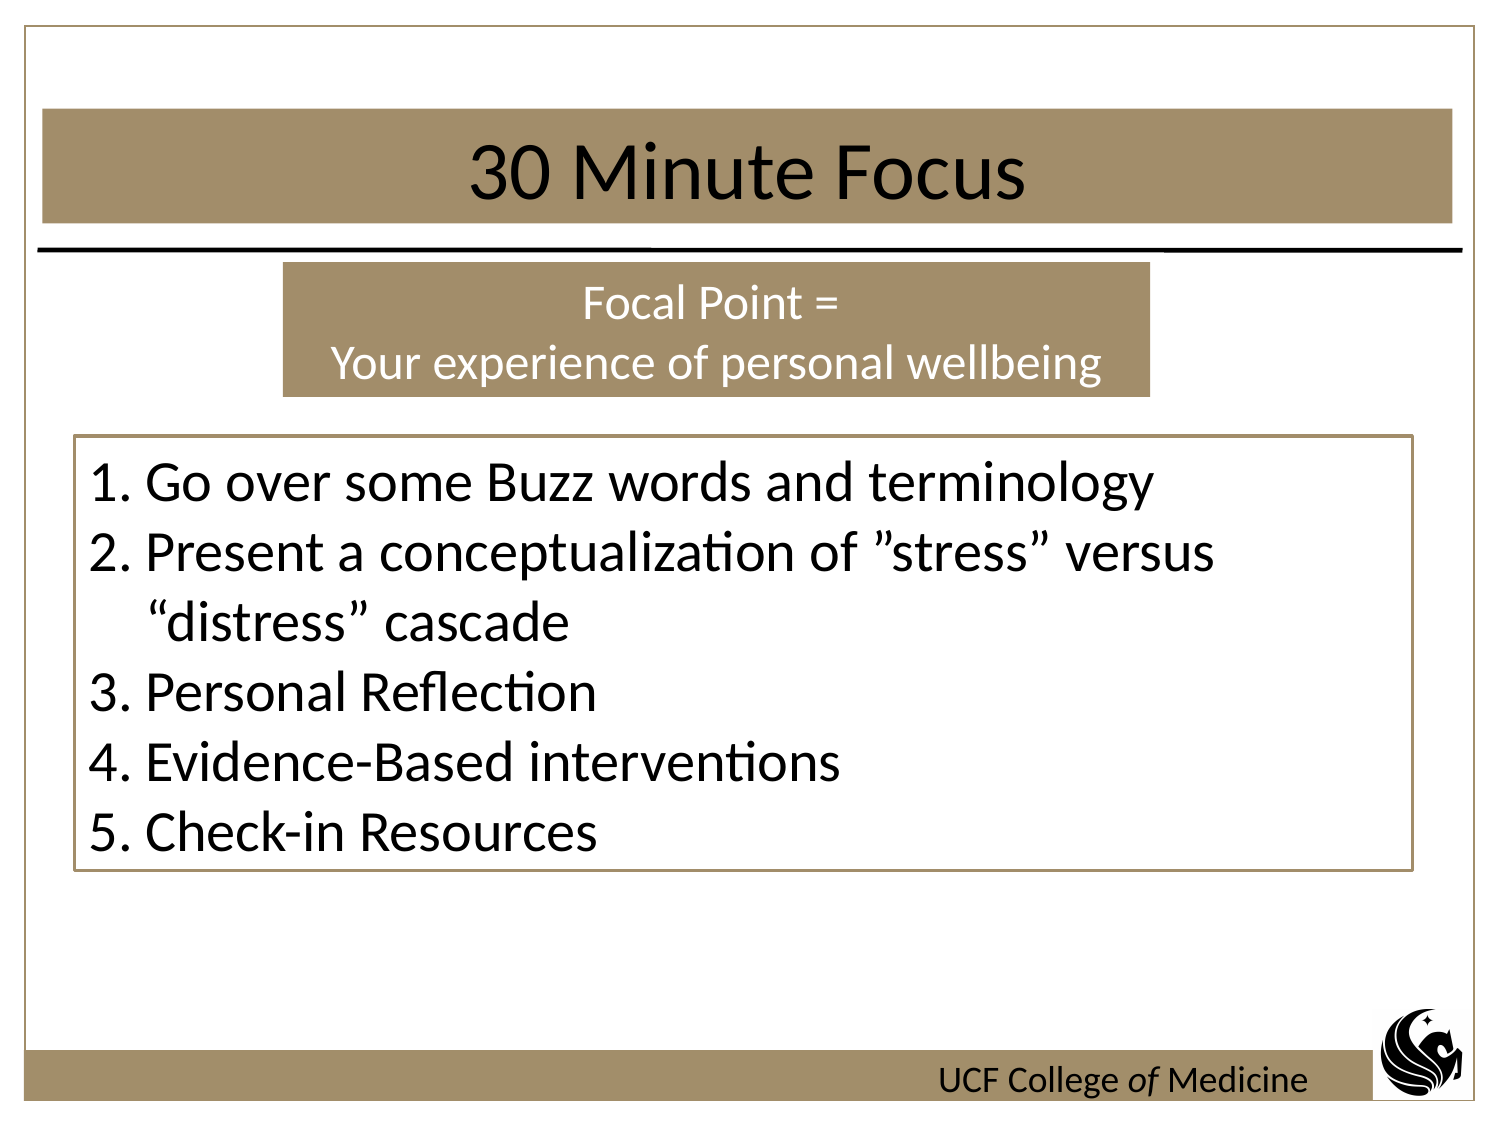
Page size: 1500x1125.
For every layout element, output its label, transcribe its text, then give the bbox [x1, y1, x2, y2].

picture [1372, 1009, 1473, 1100]
text_box Focal Point = Your experience of personal wellbeing [282, 262, 1151, 397]
text_box Go over some Buzz words and terminology Present a conceptualization of ”stress” versus “distress” cascade Personal Reflection Evidence-Based interventions Check-in Resources [74, 436, 1413, 871]
text_box 30 Minute Focus [42, 108, 1453, 224]
